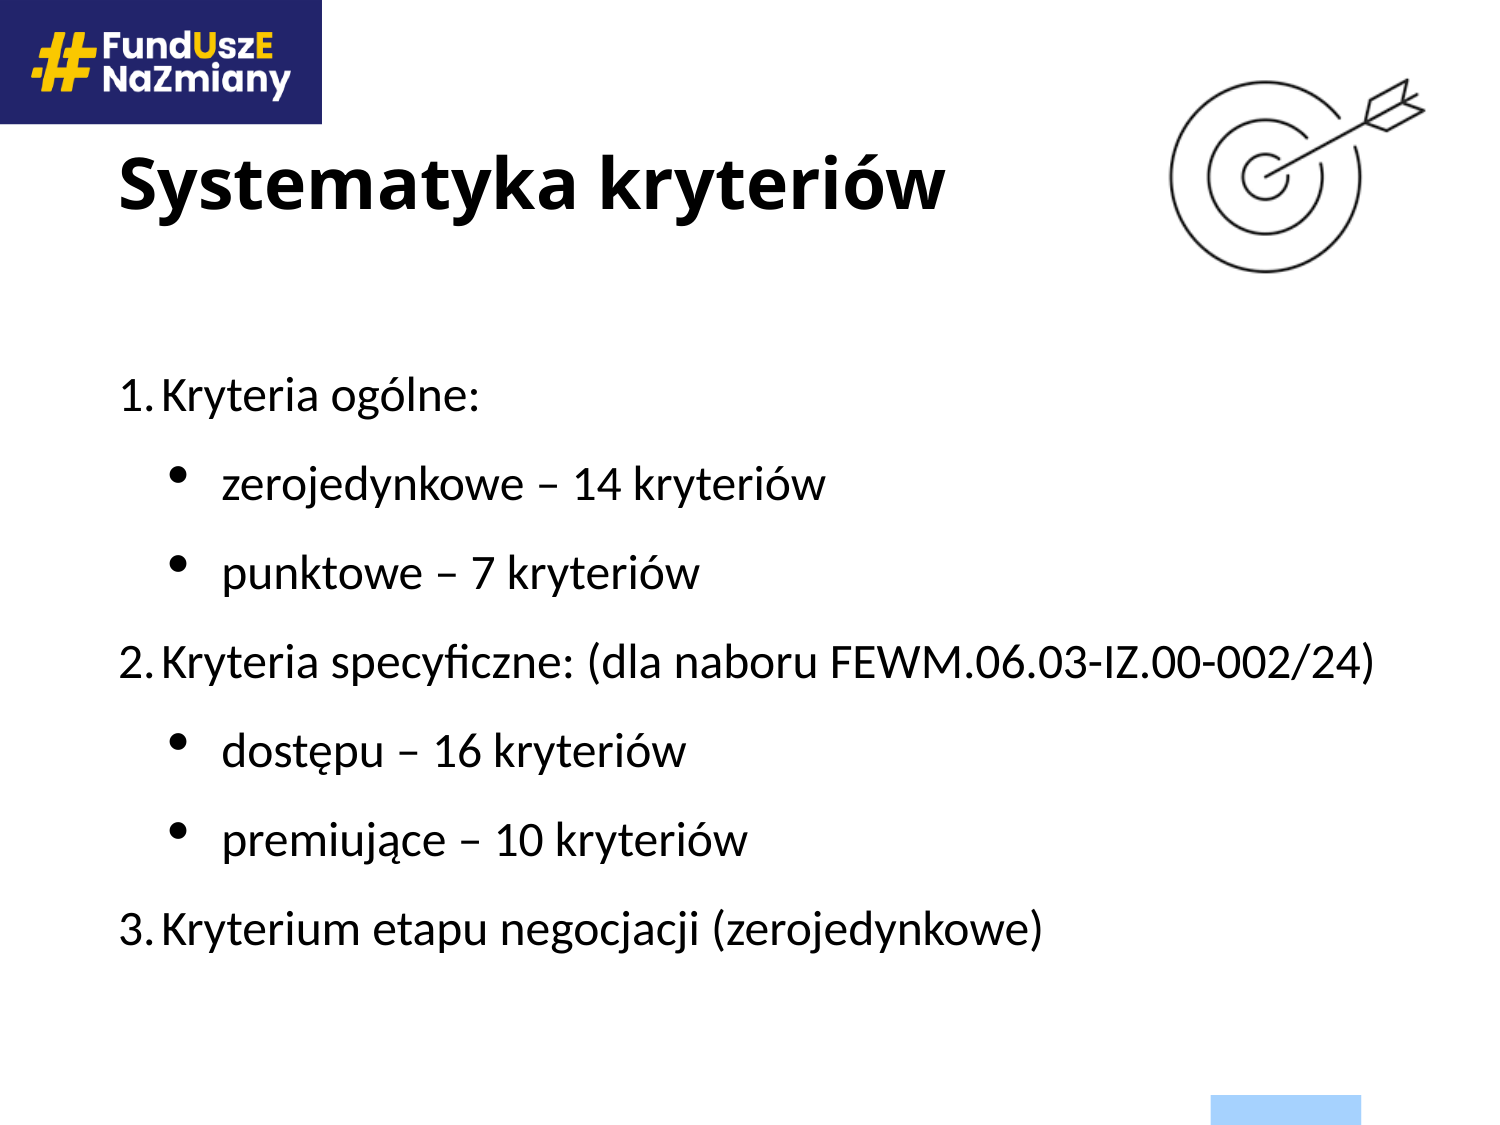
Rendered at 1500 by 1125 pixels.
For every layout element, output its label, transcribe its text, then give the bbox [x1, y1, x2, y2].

title Systematyka kryteriów [103, 139, 1108, 265]
list Kryteria ogólne: zerojedynkowe – 14 kryteriów punktowe – 7 kryteriów Kryteria specyficzne: (dla naboru FEWM.06.03-IZ.00-002/24) dostępu – 16 kryteriów premiujące – 10 kryteriów Kryterium etapu negocjacji (zerojedynkowe) [103, 265, 1397, 1047]
picture [0, 0, 1500, 1125]
